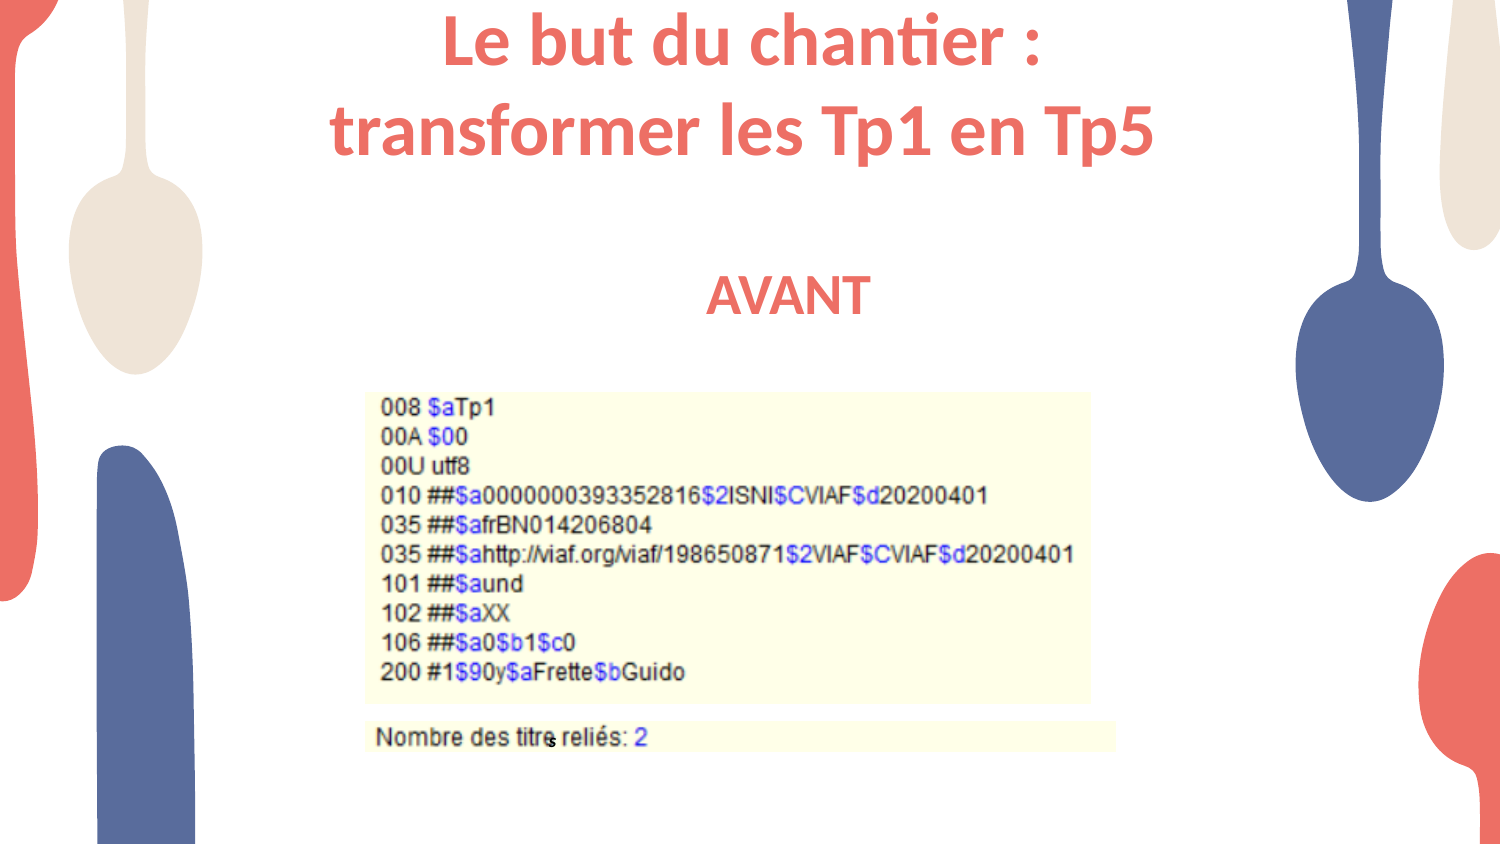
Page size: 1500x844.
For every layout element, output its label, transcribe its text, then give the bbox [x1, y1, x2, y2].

picture [365, 392, 1091, 704]
picture [365, 721, 1116, 752]
title Le but du chantier : transformer les Tp1 en Tp5 [0, 0, 1500, 161]
text_box AVANT [490, 240, 887, 350]
